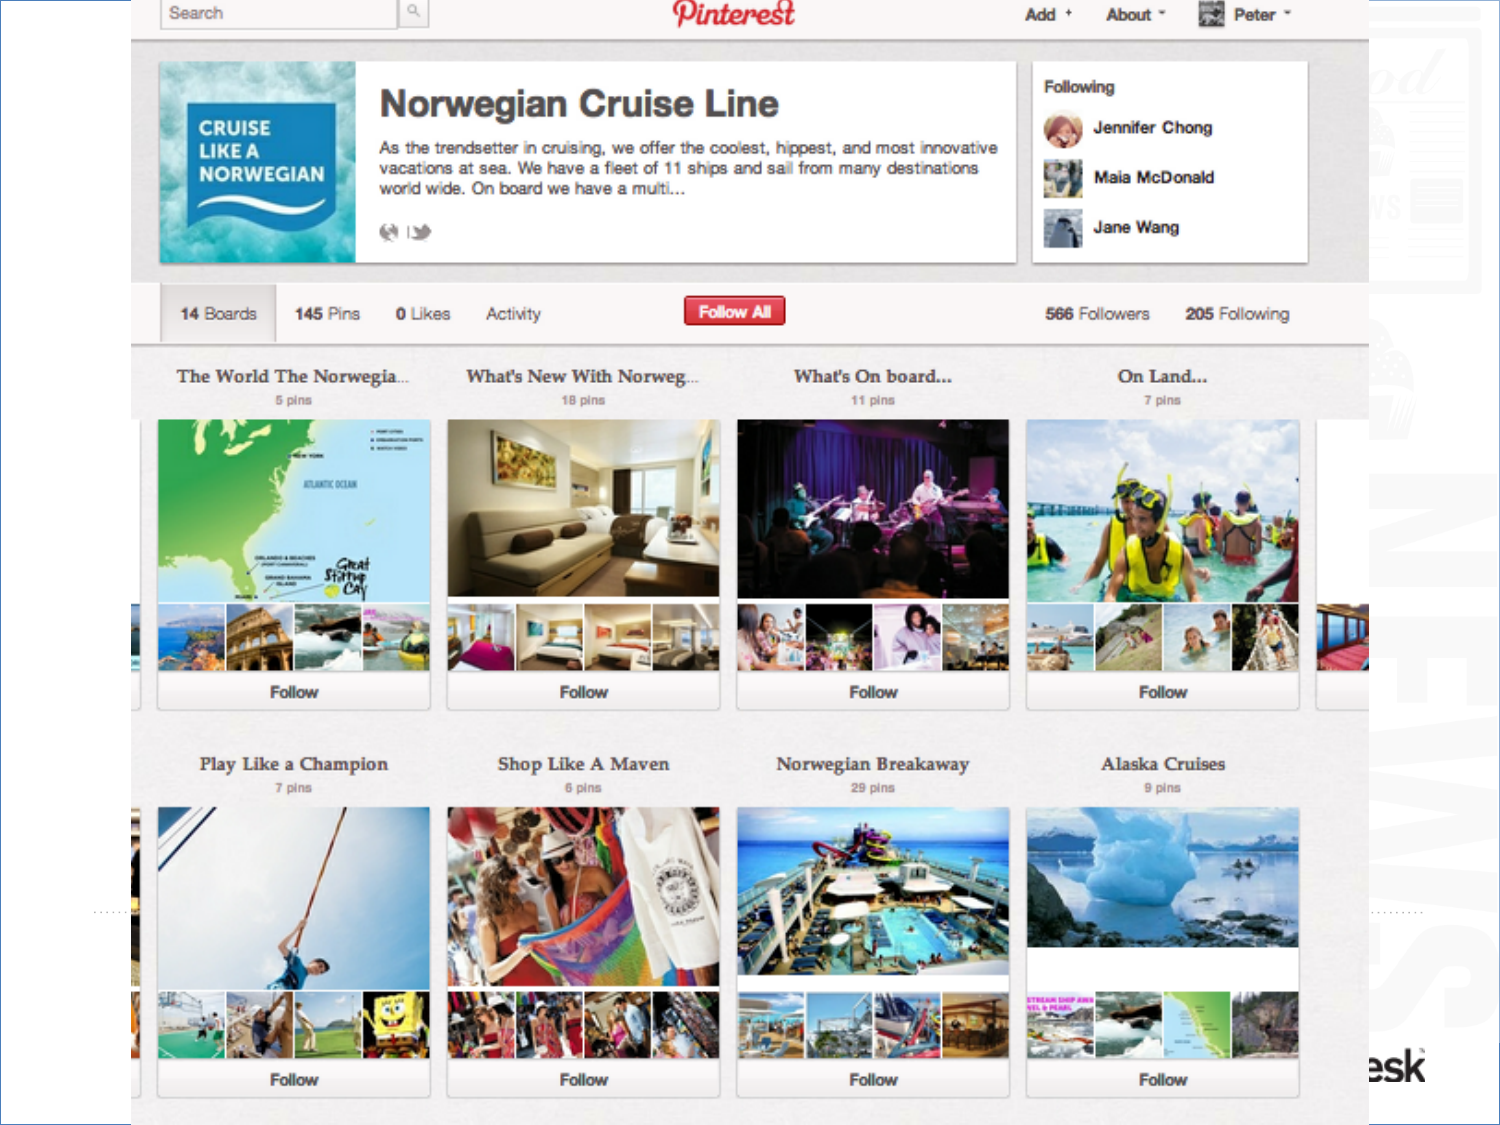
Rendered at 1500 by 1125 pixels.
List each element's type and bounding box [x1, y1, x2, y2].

picture [131, 0, 1369, 1125]
